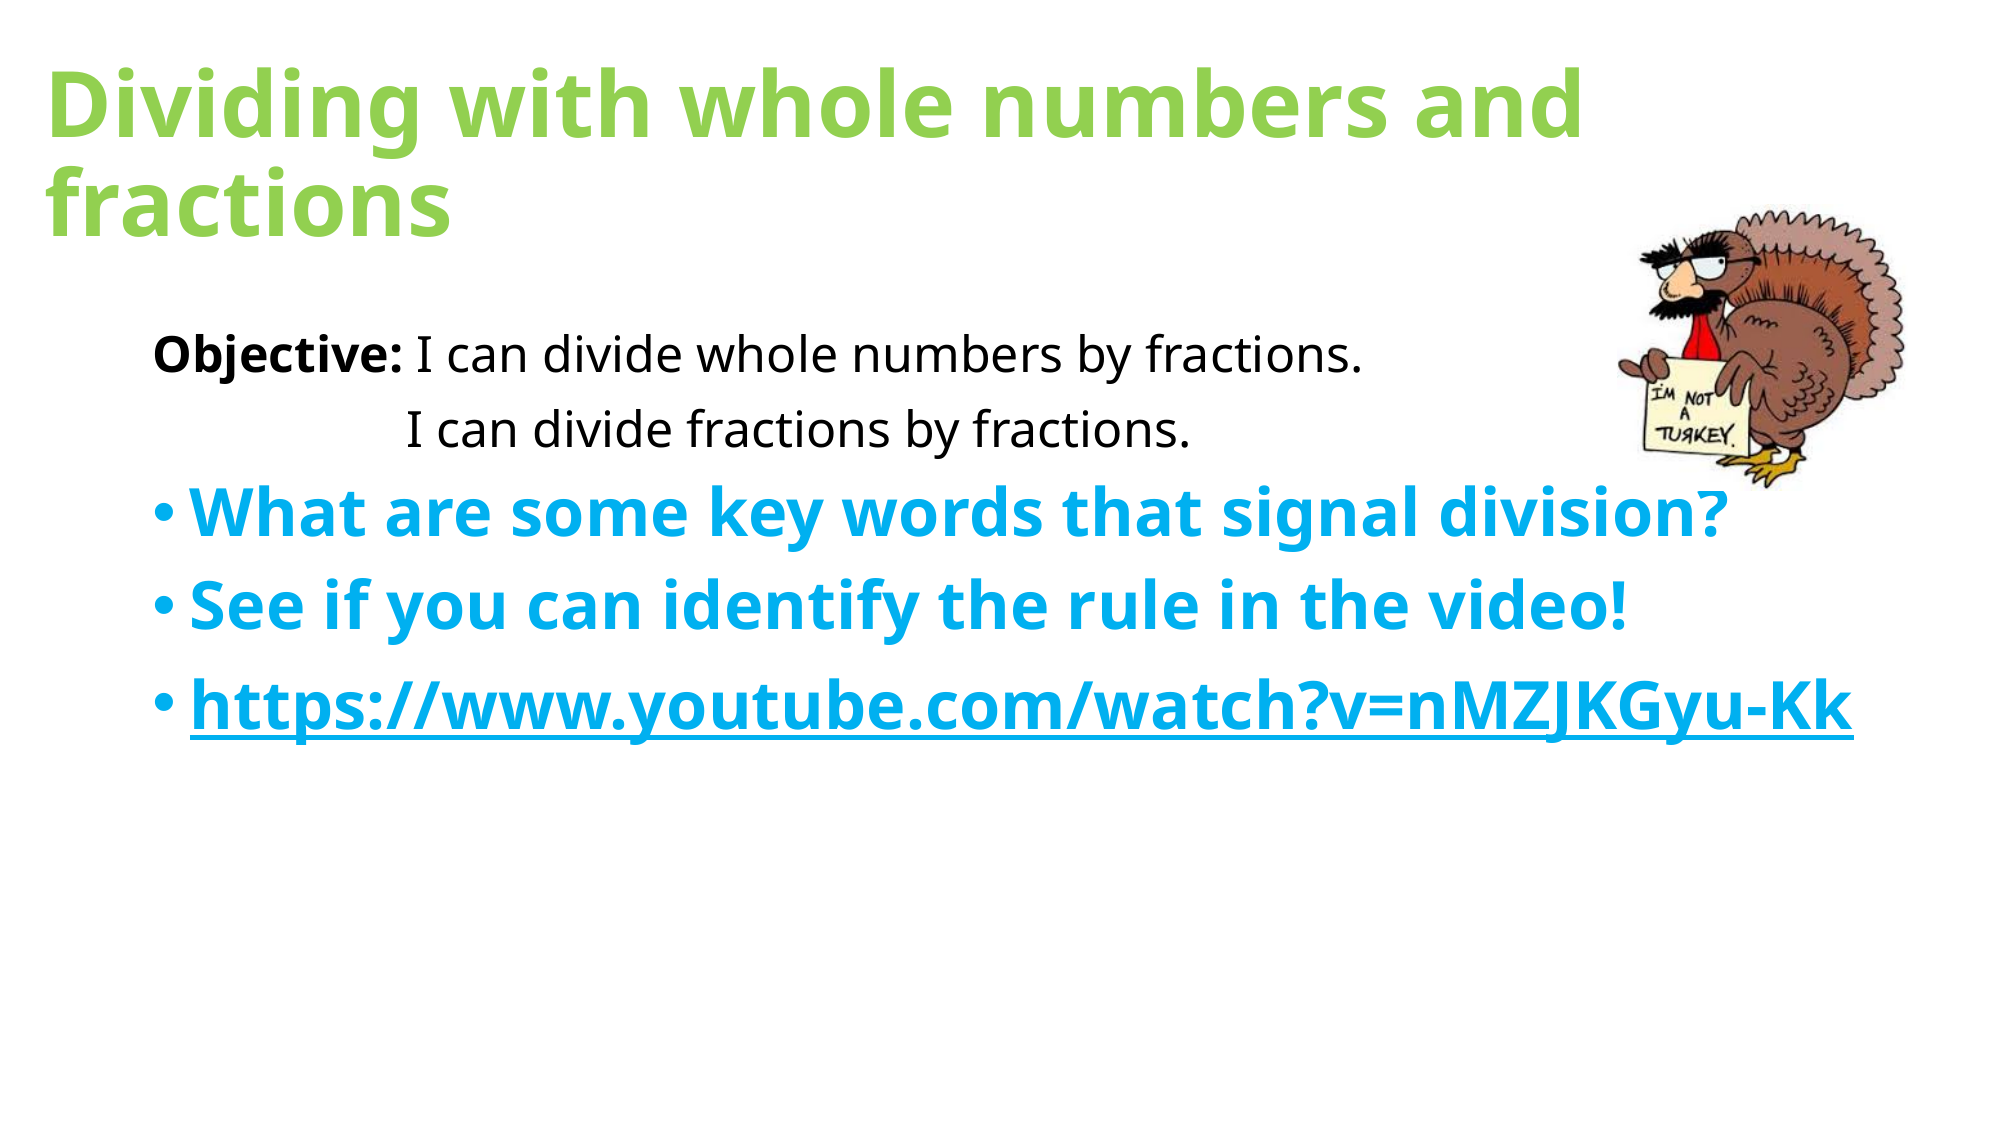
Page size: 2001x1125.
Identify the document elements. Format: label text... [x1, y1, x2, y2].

title Dividing with whole numbers and fractions [29, 48, 2000, 266]
picture [1617, 204, 1908, 491]
list Objective: I can divide whole numbers by fractions. I can divide fractions by fractions. What are some key words that signal division? See if you can identify the rule in the video! https://www.youtube.com/watch?v=nMZJKGyu-Kk [137, 321, 1971, 921]
